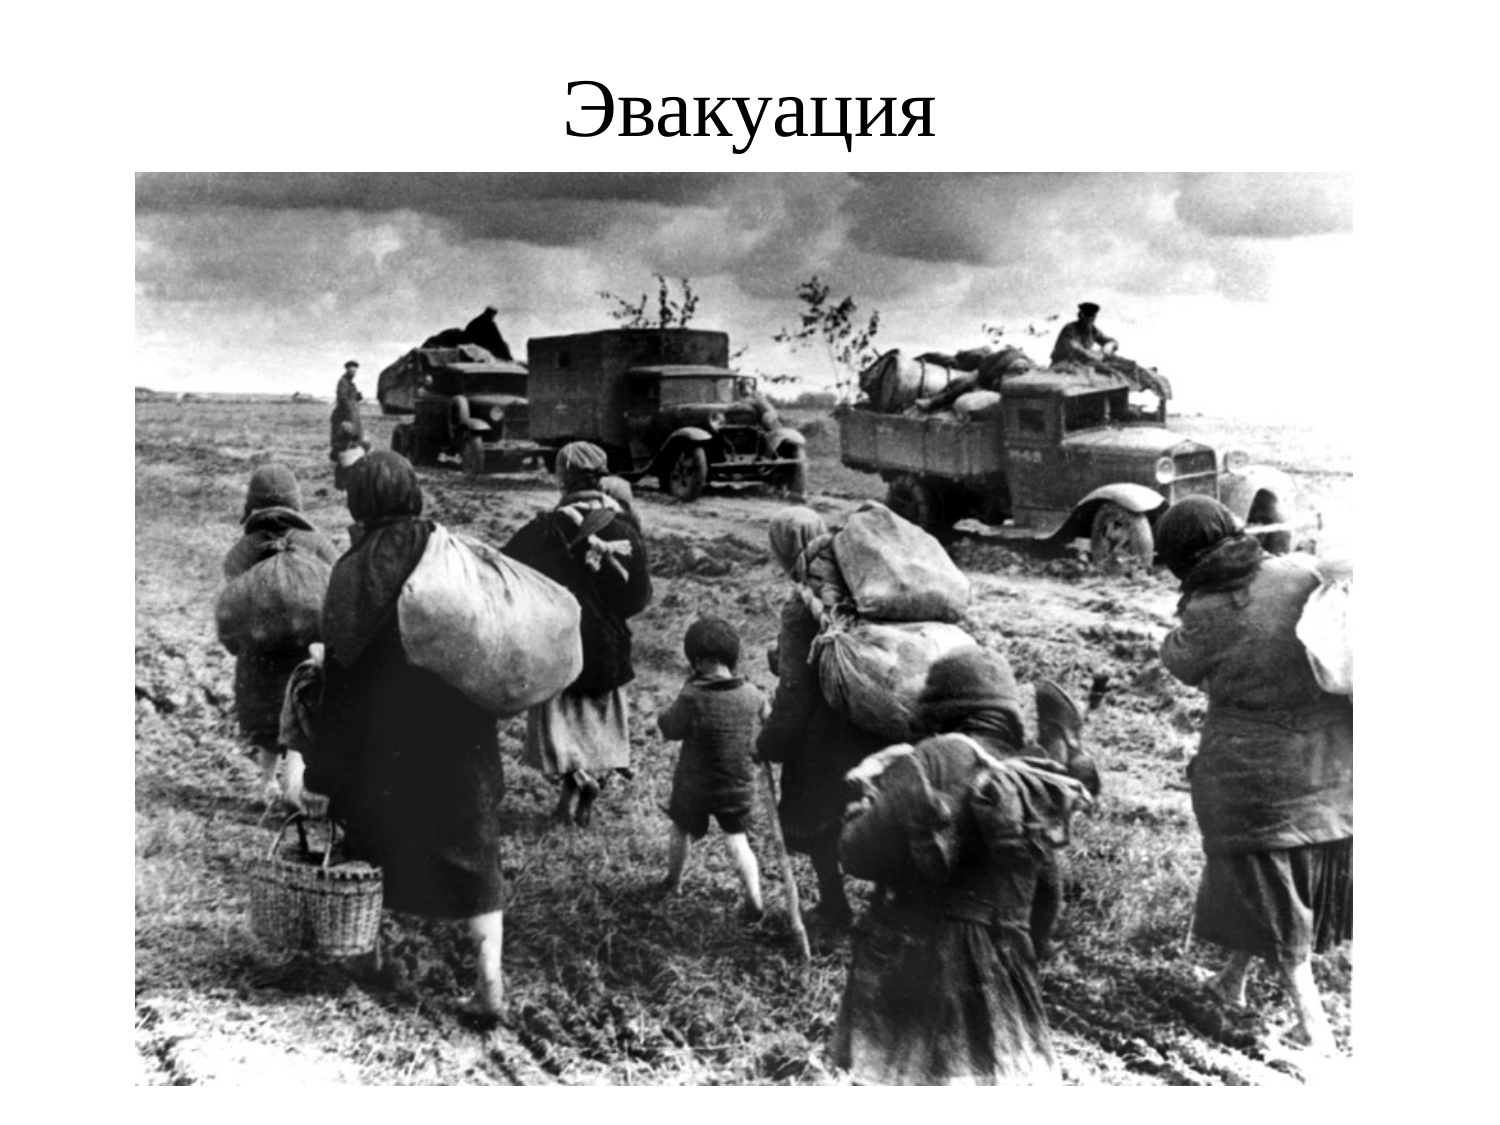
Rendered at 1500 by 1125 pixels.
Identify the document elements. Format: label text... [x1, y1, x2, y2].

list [134, 172, 1353, 1086]
title Эвакуация [75, 45, 1425, 161]
